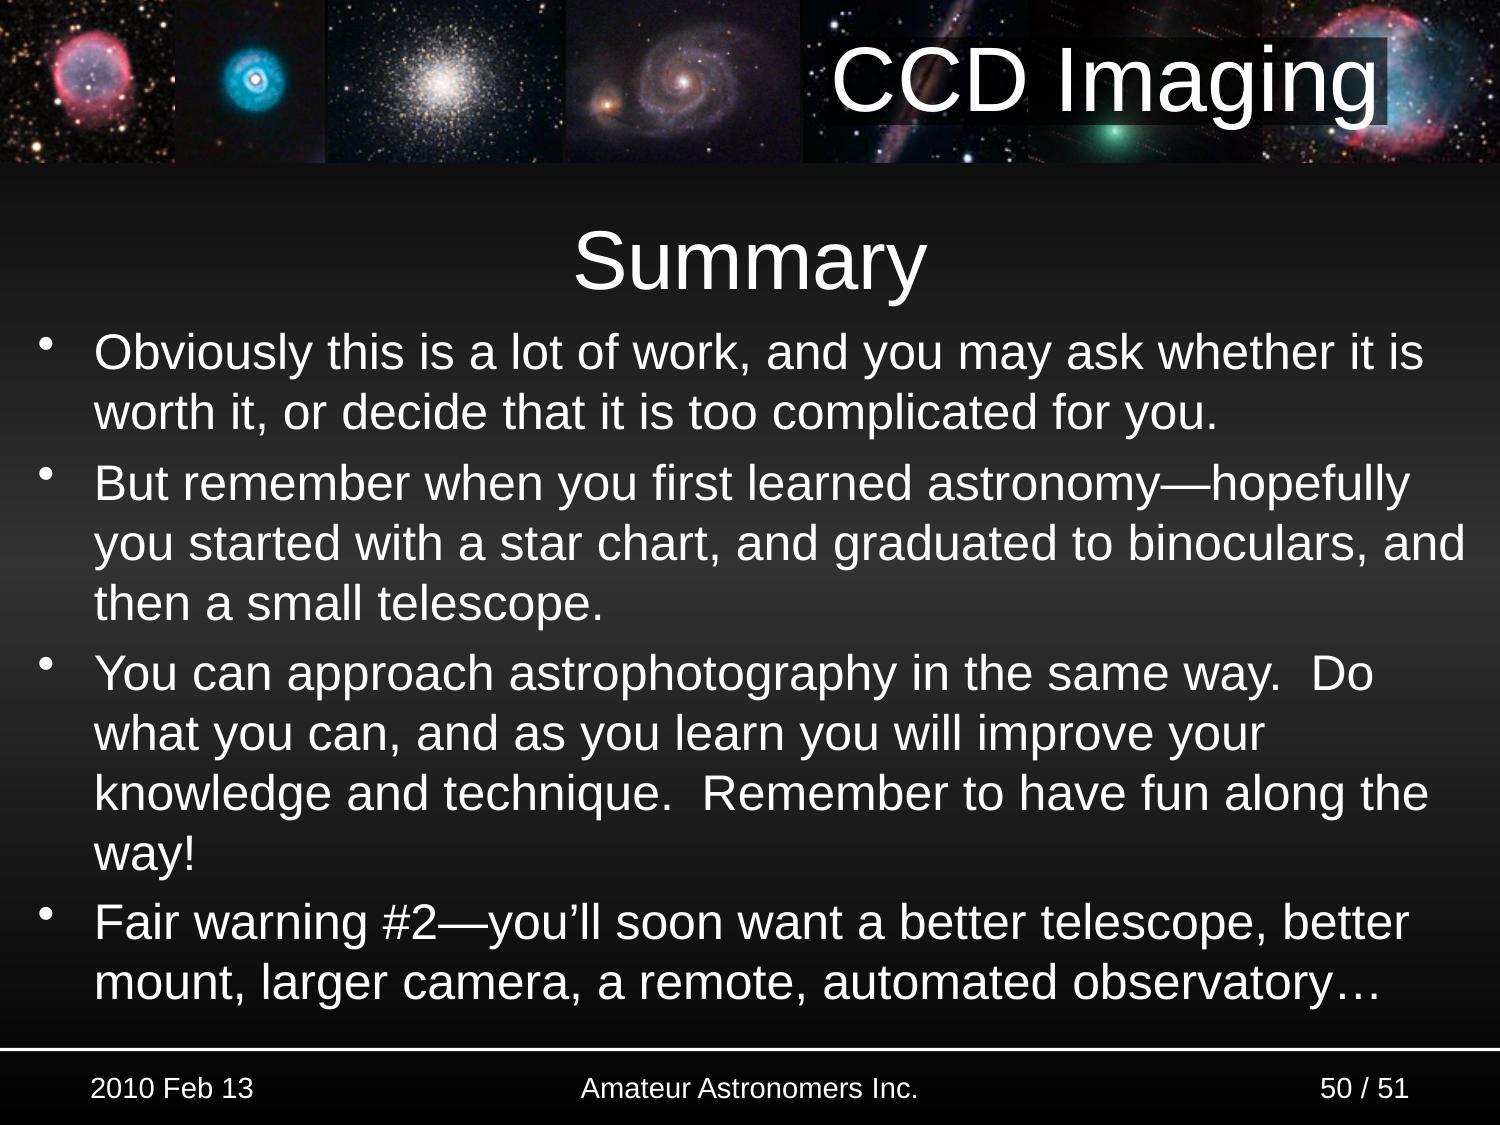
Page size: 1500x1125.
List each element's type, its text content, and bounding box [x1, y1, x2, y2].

picture [803, 0, 1500, 163]
footer Amateur Astronomers Inc. [512, 1061, 988, 1113]
text_box Obviously this is a lot of work, and you may ask whether it is worth it, or decide that it is too complicated for you. But remember when you first learned astronomy—hopefully you started with a star chart, and graduated to binoculars, and then a small telescope. You can approach astrophotography in the same way. Do what you can, and as you learn you will improve your knowledge and technique. Remember to have fun along the way! Fair warning #2—you’ll soon want a better telescope, better mount, larger camera, a remote, automated observatory… [22, 312, 1486, 1038]
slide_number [74, 1061, 426, 1113]
slide_number 50 / 51 [1074, 1061, 1426, 1113]
picture [565, 0, 800, 162]
picture [0, 0, 325, 163]
picture [328, 0, 563, 162]
title Summary [23, 162, 1477, 312]
